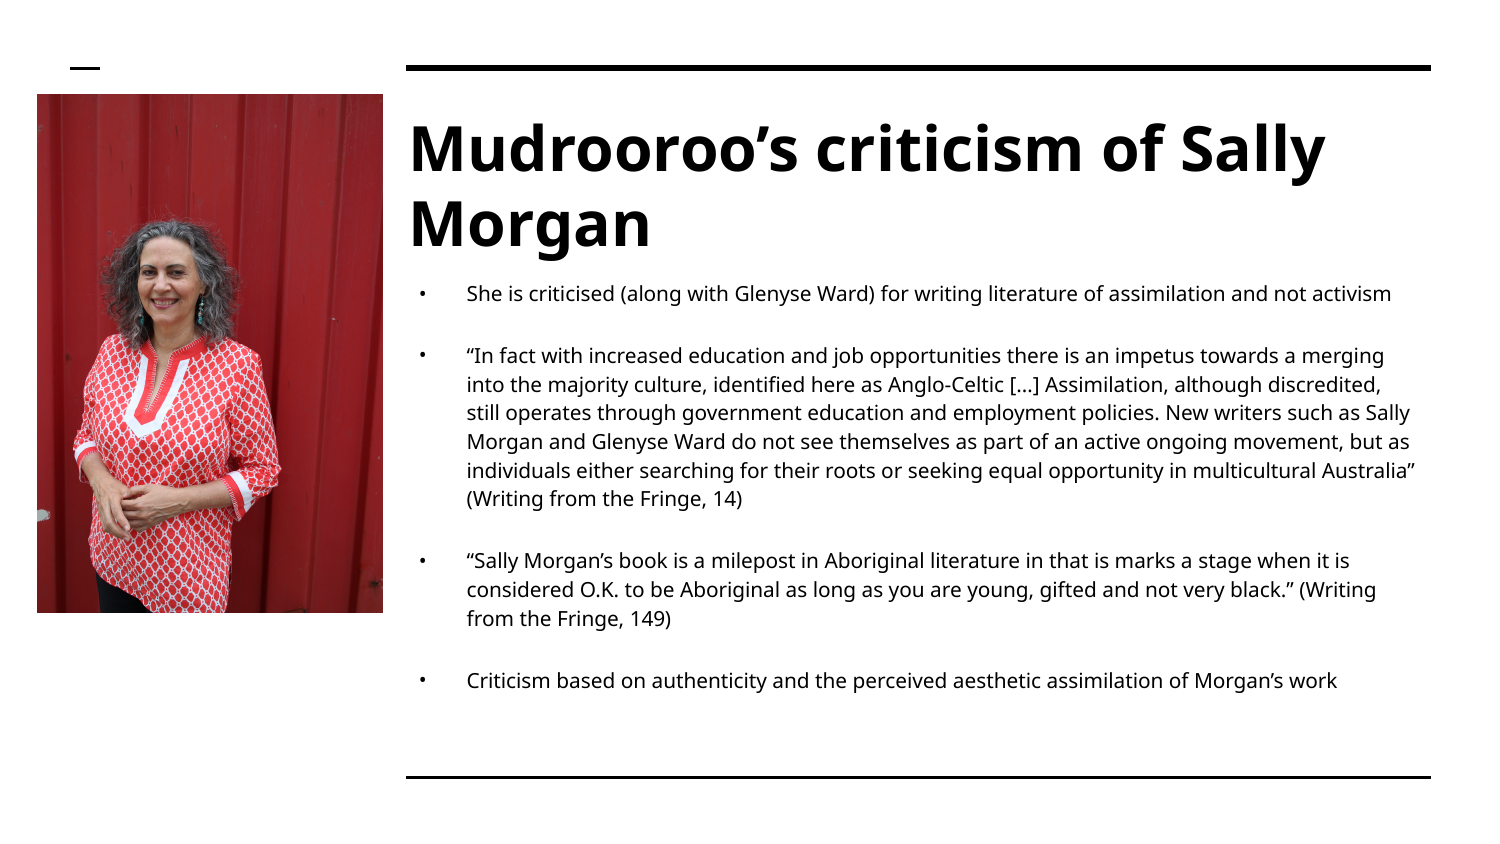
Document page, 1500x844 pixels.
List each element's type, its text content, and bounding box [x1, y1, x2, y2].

list She is criticised (along with Glenyse Ward) for writing literature of assimilation and not activism “In fact with increased education and job opportunities there is an impetus towards a merging into the majority culture, identified here as Anglo-Celtic […] Assimilation, although discredited, still operates through government education and employment policies. New writers such as Sally Morgan and Glenyse Ward do not see themselves as part of an active ongoing movement, but as individuals either searching for their roots or seeking equal opportunity in multicultural Australia” (Writing from the Fringe, 14) “Sally Morgan’s book is a milepost in Aboriginal literature in that is marks a stage when it is considered O.K. to be Aboriginal as long as you are young, gifted and not very black.” (Writing from the Fringe, 149) Criticism based on authenticity and the perceived aesthetic assimilation of Morgan’s work [395, 261, 1433, 755]
picture [37, 94, 383, 613]
title Mudrooroo’s criticism of Sally Morgan [393, 94, 1431, 199]
